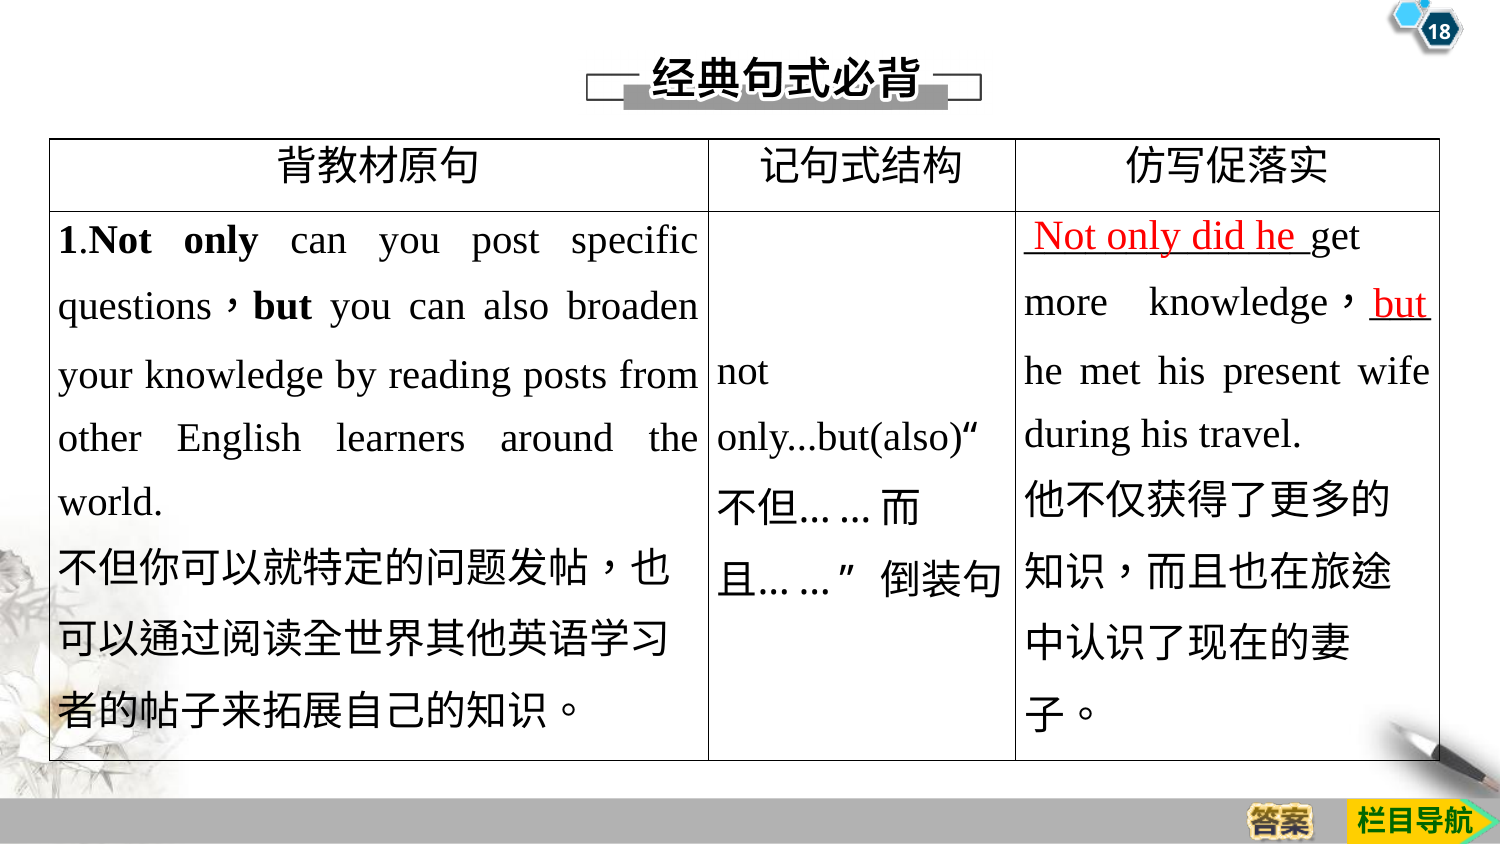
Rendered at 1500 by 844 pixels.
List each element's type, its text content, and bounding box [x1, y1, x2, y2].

picture [1244, 801, 1316, 844]
slide_number 18 [1378, 12, 1500, 71]
picture [0, 0, 1500, 798]
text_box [49, 49, 1440, 787]
picture [1347, 799, 1500, 844]
